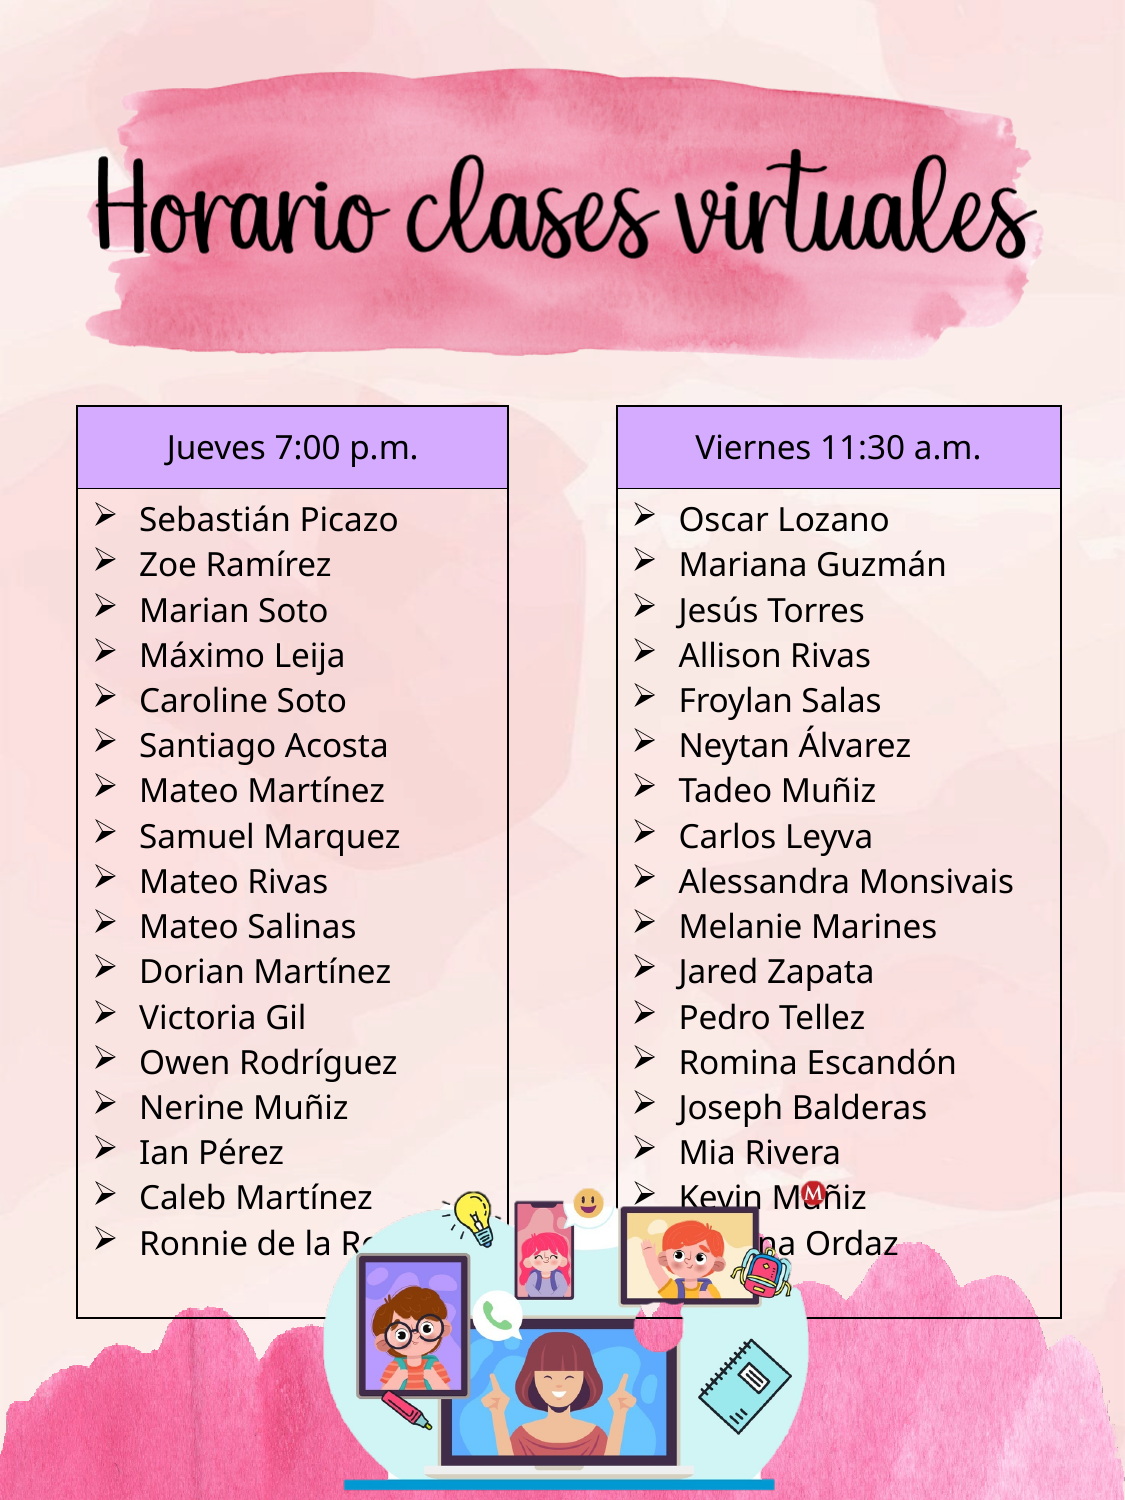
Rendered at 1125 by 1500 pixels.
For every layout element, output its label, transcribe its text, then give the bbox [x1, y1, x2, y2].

picture [27, 65, 1098, 370]
table_header Jueves 7:00 p.m. [78, 407, 507, 488]
table_cell Sebastián Picazo Zoe Ramírez Marian Soto Máximo Leija Caroline Soto Santiago Acosta Mateo Martínez Samuel Marquez Mateo Rivas Mateo Salinas Dorian Martínez Victoria Gil Owen Rodríguez Nerine Muñiz Ian Pérez Caleb Martínez Ronnie de la Rosa [78, 489, 507, 1317]
picture [0, 1173, 1125, 1500]
table_header Viernes 11:30 a.m. [618, 407, 1060, 488]
table_cell Oscar Lozano Mariana Guzmán Jesús Torres Allison Rivas Froylan Salas Neytan Álvarez Tadeo Muñiz Carlos Leyva Alessandra Monsivais Melanie Marines Jared Zapata Pedro Tellez Romina Escandón Joseph Balderas Mia Rivera Kevin Muñiz Dayana Ordaz [618, 489, 1060, 1317]
